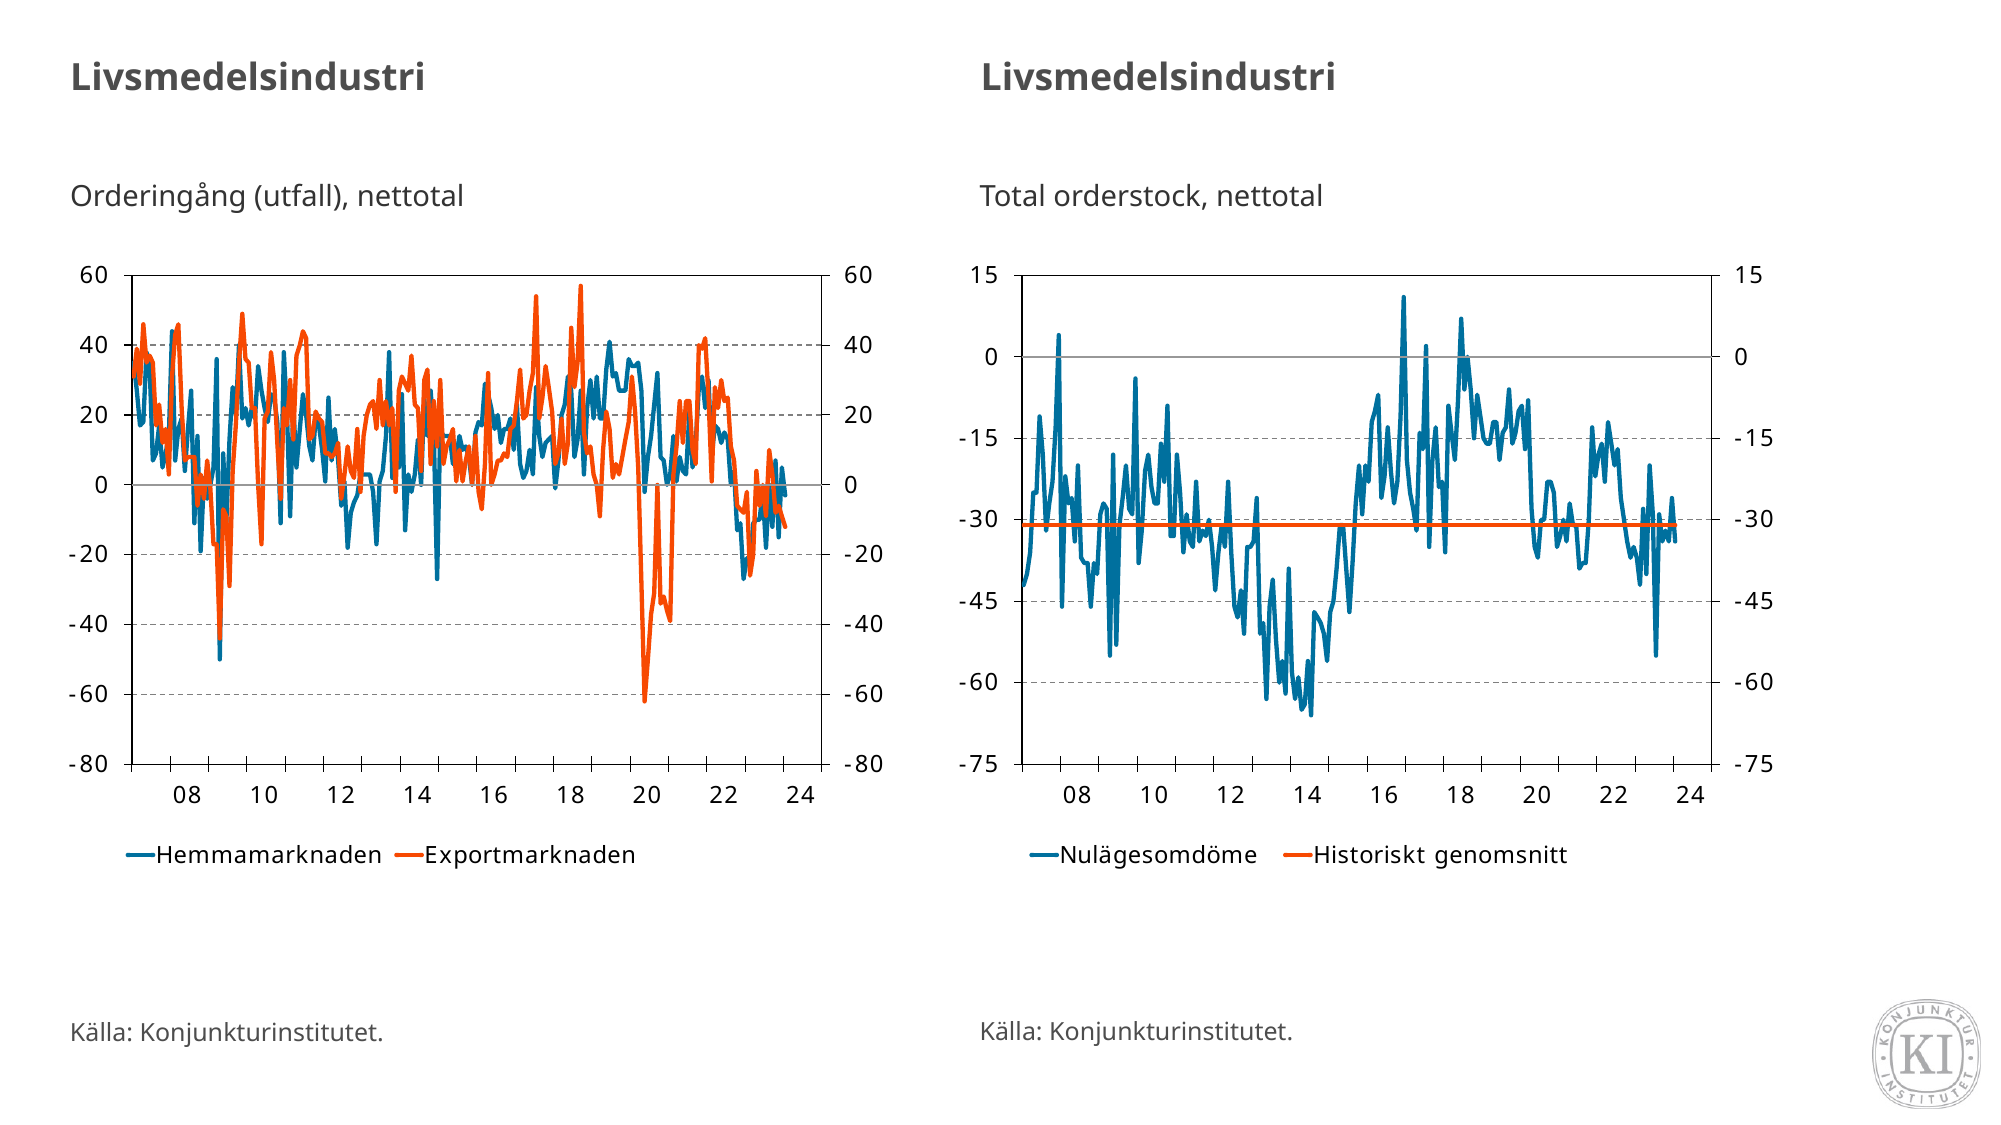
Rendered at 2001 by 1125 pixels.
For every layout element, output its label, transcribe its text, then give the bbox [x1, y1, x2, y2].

picture [1872, 999, 1981, 1109]
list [941, 249, 1829, 874]
list Orderingång (utfall), nettotal [55, 137, 938, 220]
title Livsmedelsindustri [55, 45, 938, 128]
subtitle Källa: Konjunkturinstitutet. [55, 1008, 938, 1106]
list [51, 249, 939, 874]
list Total orderstock, nettotal [964, 137, 1848, 220]
list Livsmedelsindustri [965, 45, 1849, 129]
list Källa: Konjunkturinstitutet. [964, 1008, 1848, 1106]
